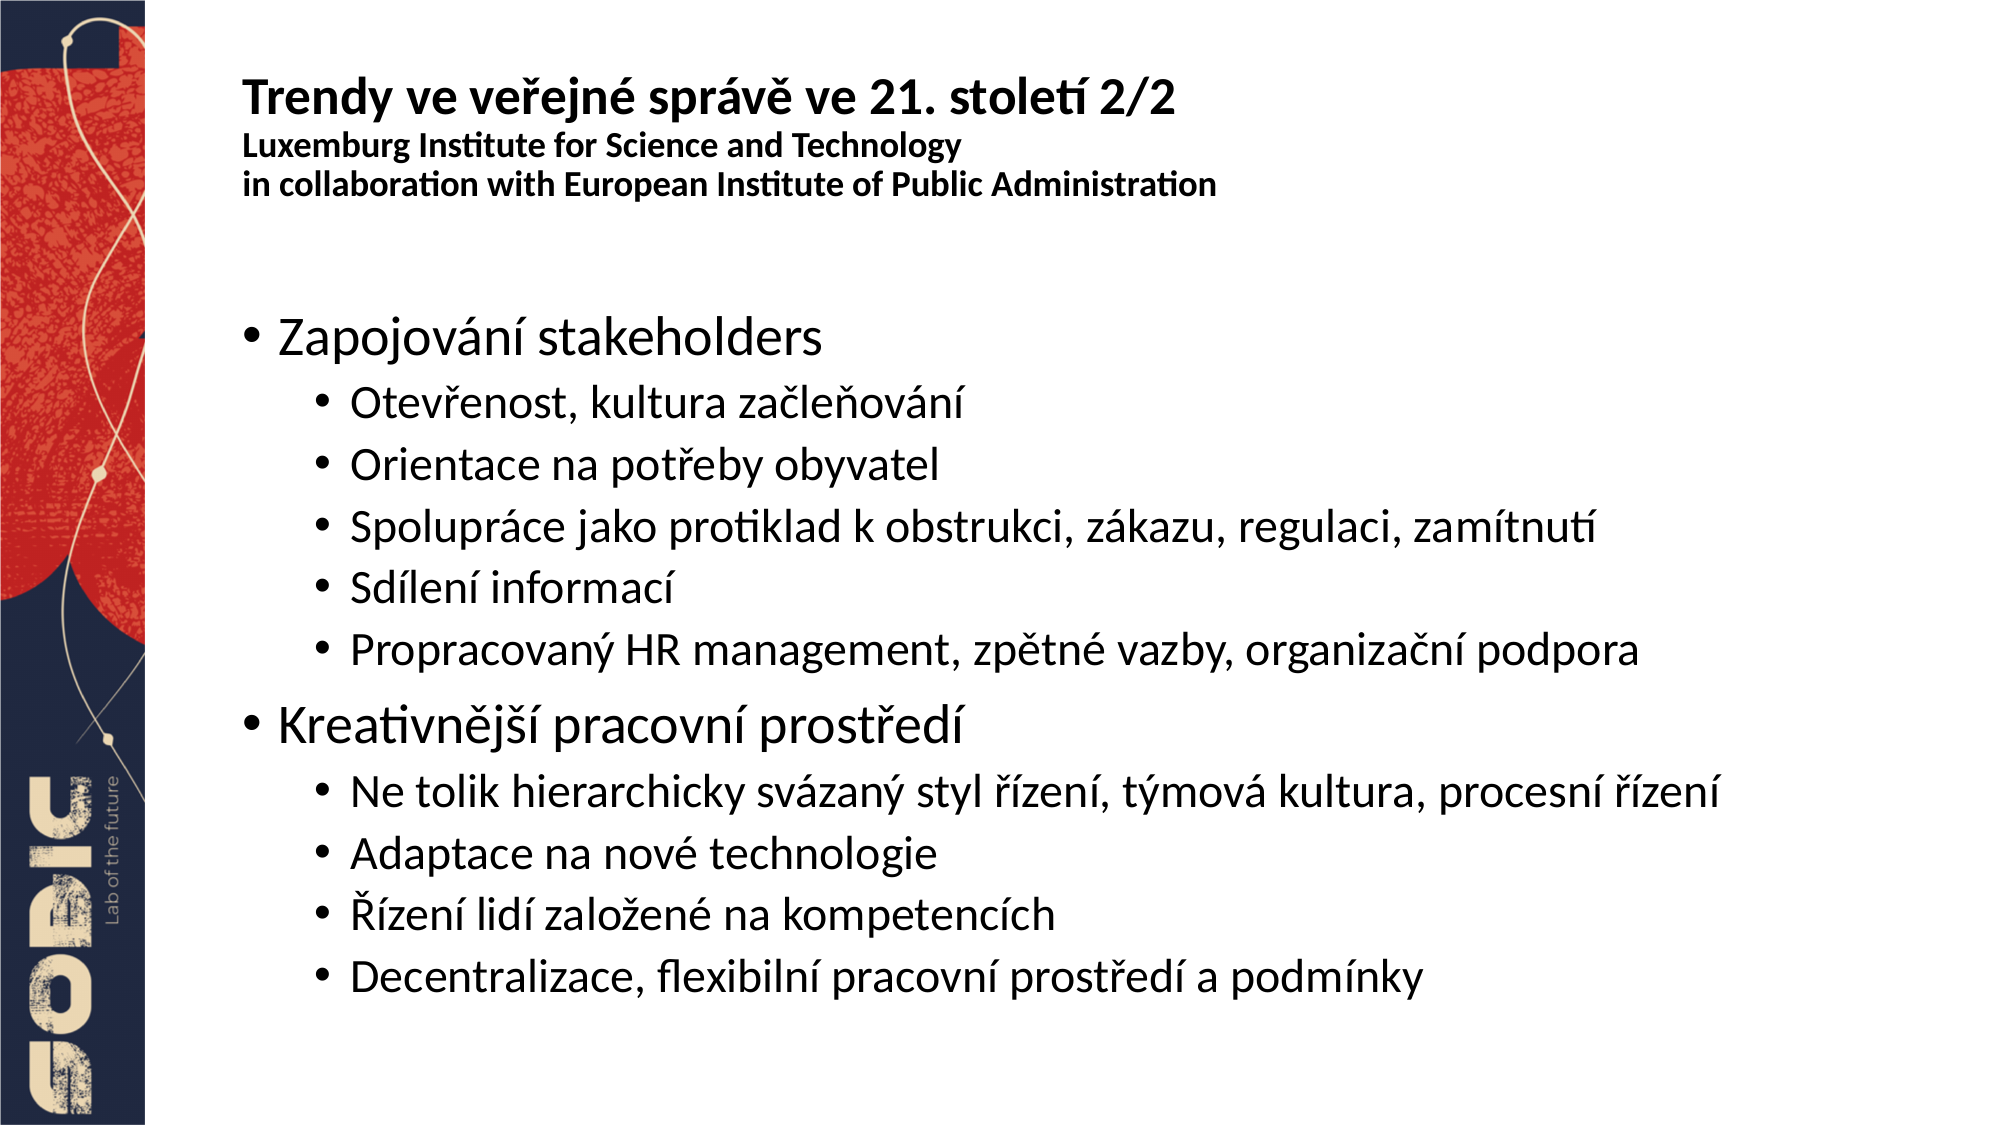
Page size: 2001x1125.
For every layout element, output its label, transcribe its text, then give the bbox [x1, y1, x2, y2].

title Trendy ve veřejné správě ve 21. století 2/2 Luxemburg Institute for Science and Technology in collaboration with European Institute of Public Administration [227, 59, 1863, 278]
list Zapojování stakeholders Otevřenost, kultura začleňování Orientace na potřeby obyvatel Spolupráce jako protiklad k obstrukci, zákazu, regulaci, zamítnutí Sdílení informací Propracovaný HR management, zpětné vazby, organizační podpora Kreativnější pracovní prostředí Ne tolik hierarchicky svázaný styl řízení, týmová kultura, procesní řízení Adaptace na nové technologie Řízení lidí založené na kompetencích Decentralizace, flexibilní pracovní prostředí a podmínky [227, 299, 1863, 1014]
picture [0, 2, 635, 1124]
